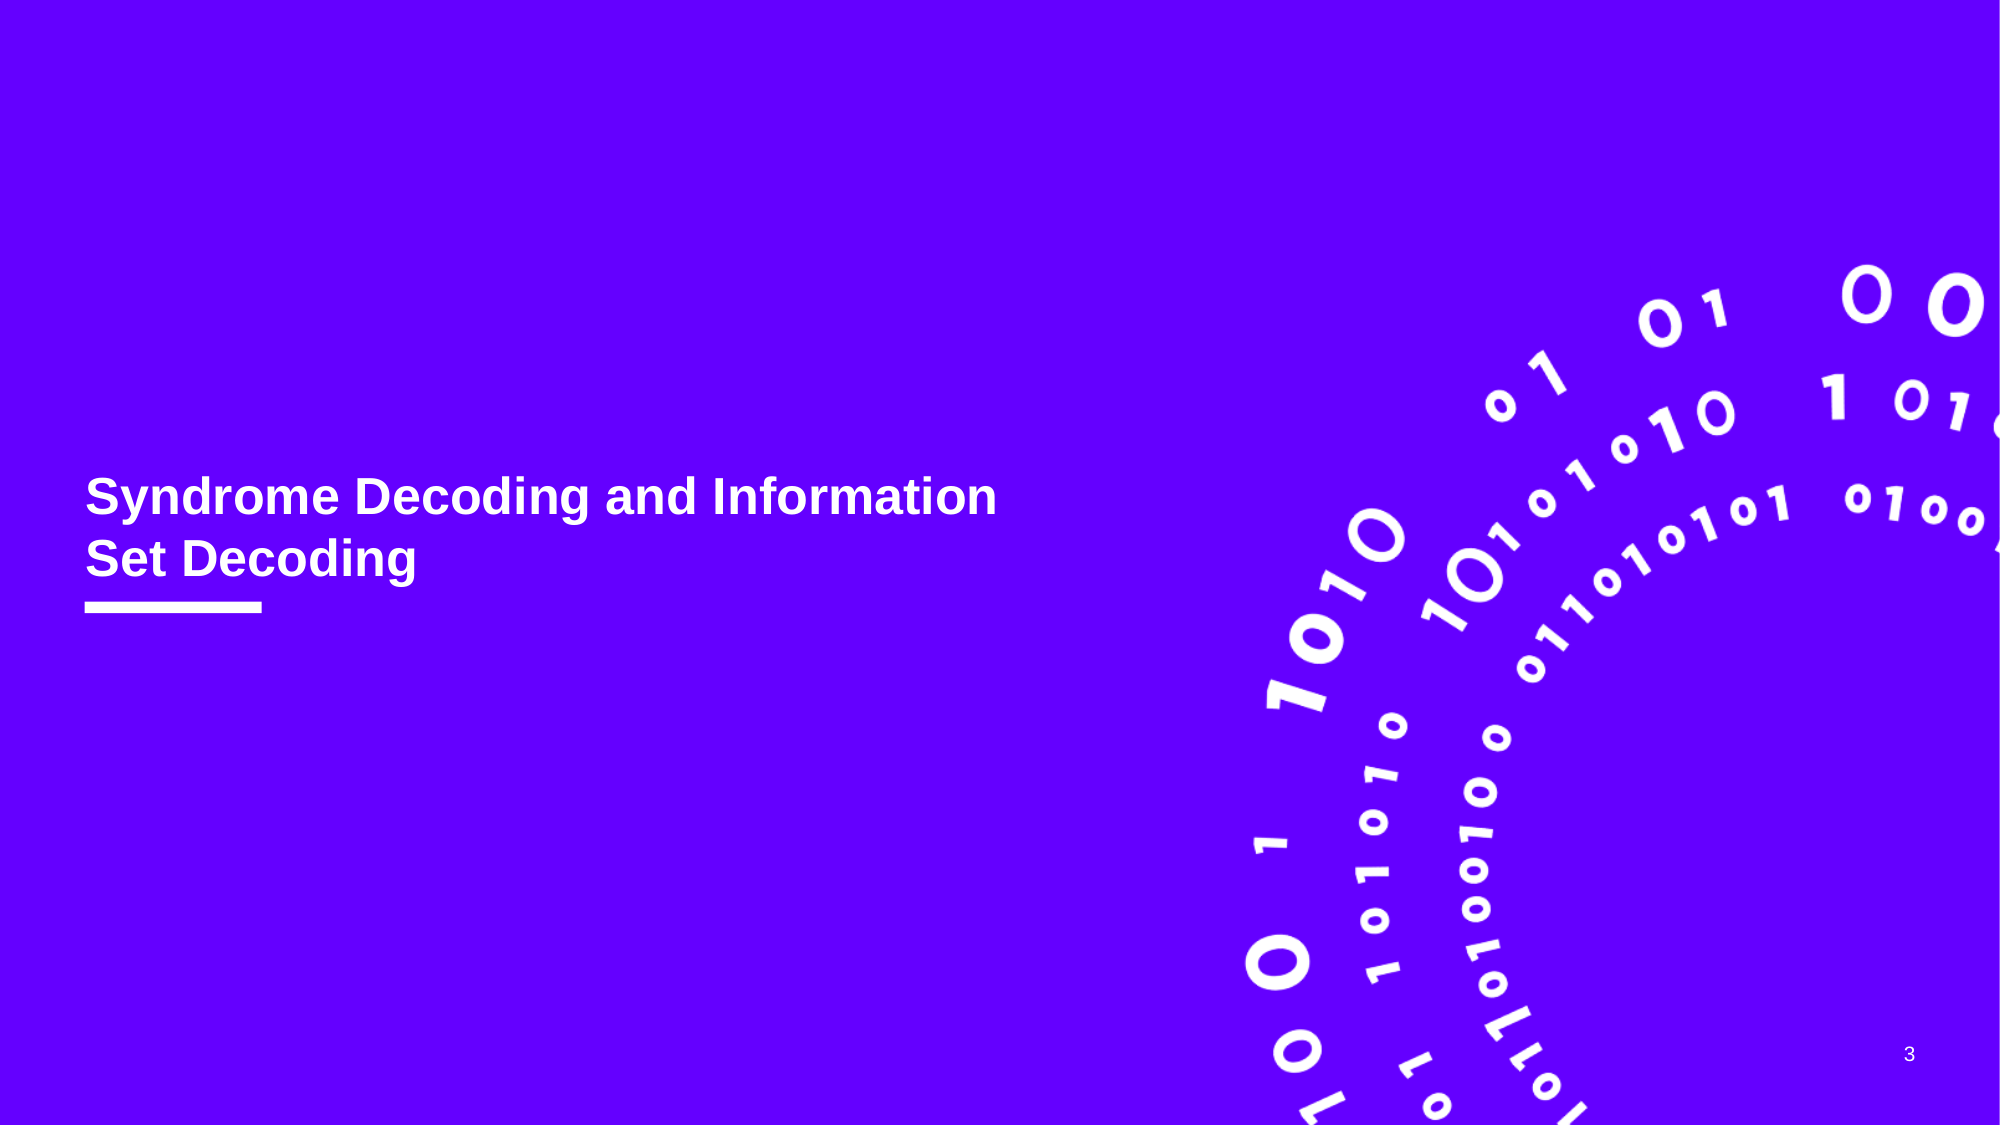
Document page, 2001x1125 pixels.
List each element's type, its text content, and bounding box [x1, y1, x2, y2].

text_box Syndrome Decoding and Information Set Decoding [85, 514, 1000, 588]
slide_number 3 [1850, 1041, 1916, 1066]
picture [1002, 28, 2001, 1125]
